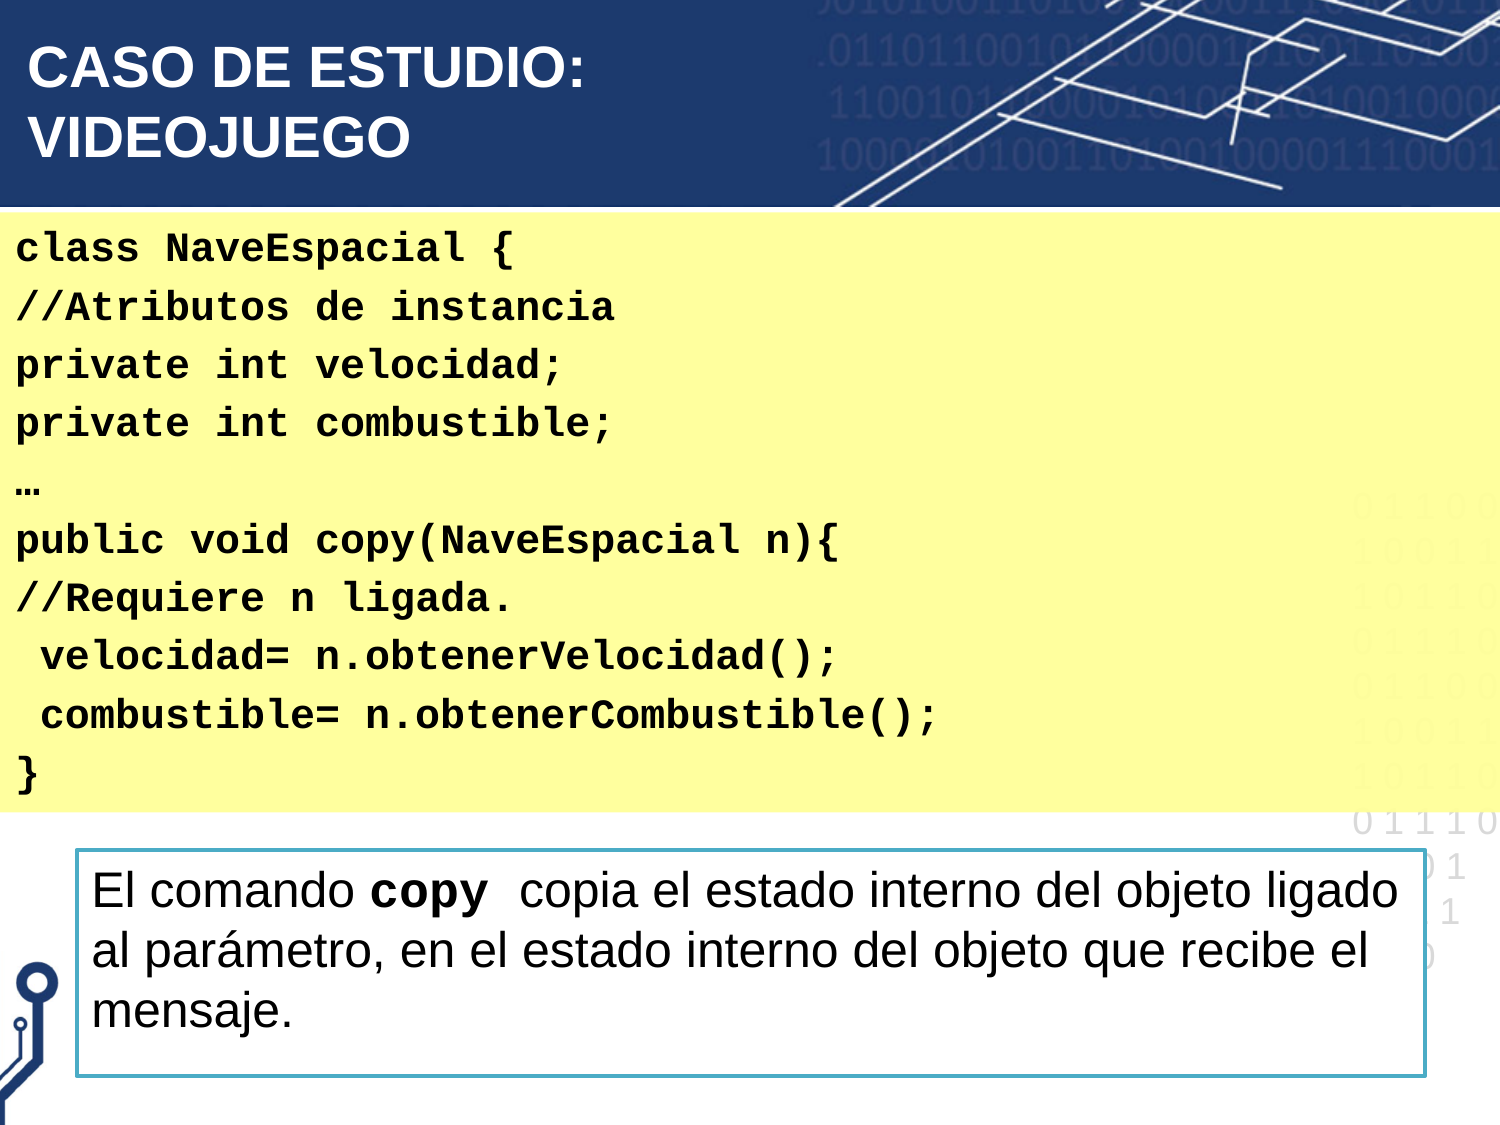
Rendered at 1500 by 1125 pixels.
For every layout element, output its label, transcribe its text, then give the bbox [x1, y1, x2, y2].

picture [0, 951, 64, 1125]
text_box El comando copy copia el estado interno del objeto ligado al parámetro, en el estado interno del objeto que recibe el mensaje. [75, 848, 1427, 1078]
picture [0, 0, 1500, 207]
title CASO DE ESTUDIO: VIDEOJUEGO [12, 5, 963, 193]
list class NaveEspacial { //Atributos de instancia private int velocidad; private int combustible; … public void copy(NaveEspacial n){ //Requiere n ligada. velocidad= n.obtenerVelocidad(); combustible= n.obtenerCombustible(); } [0, 212, 1500, 813]
